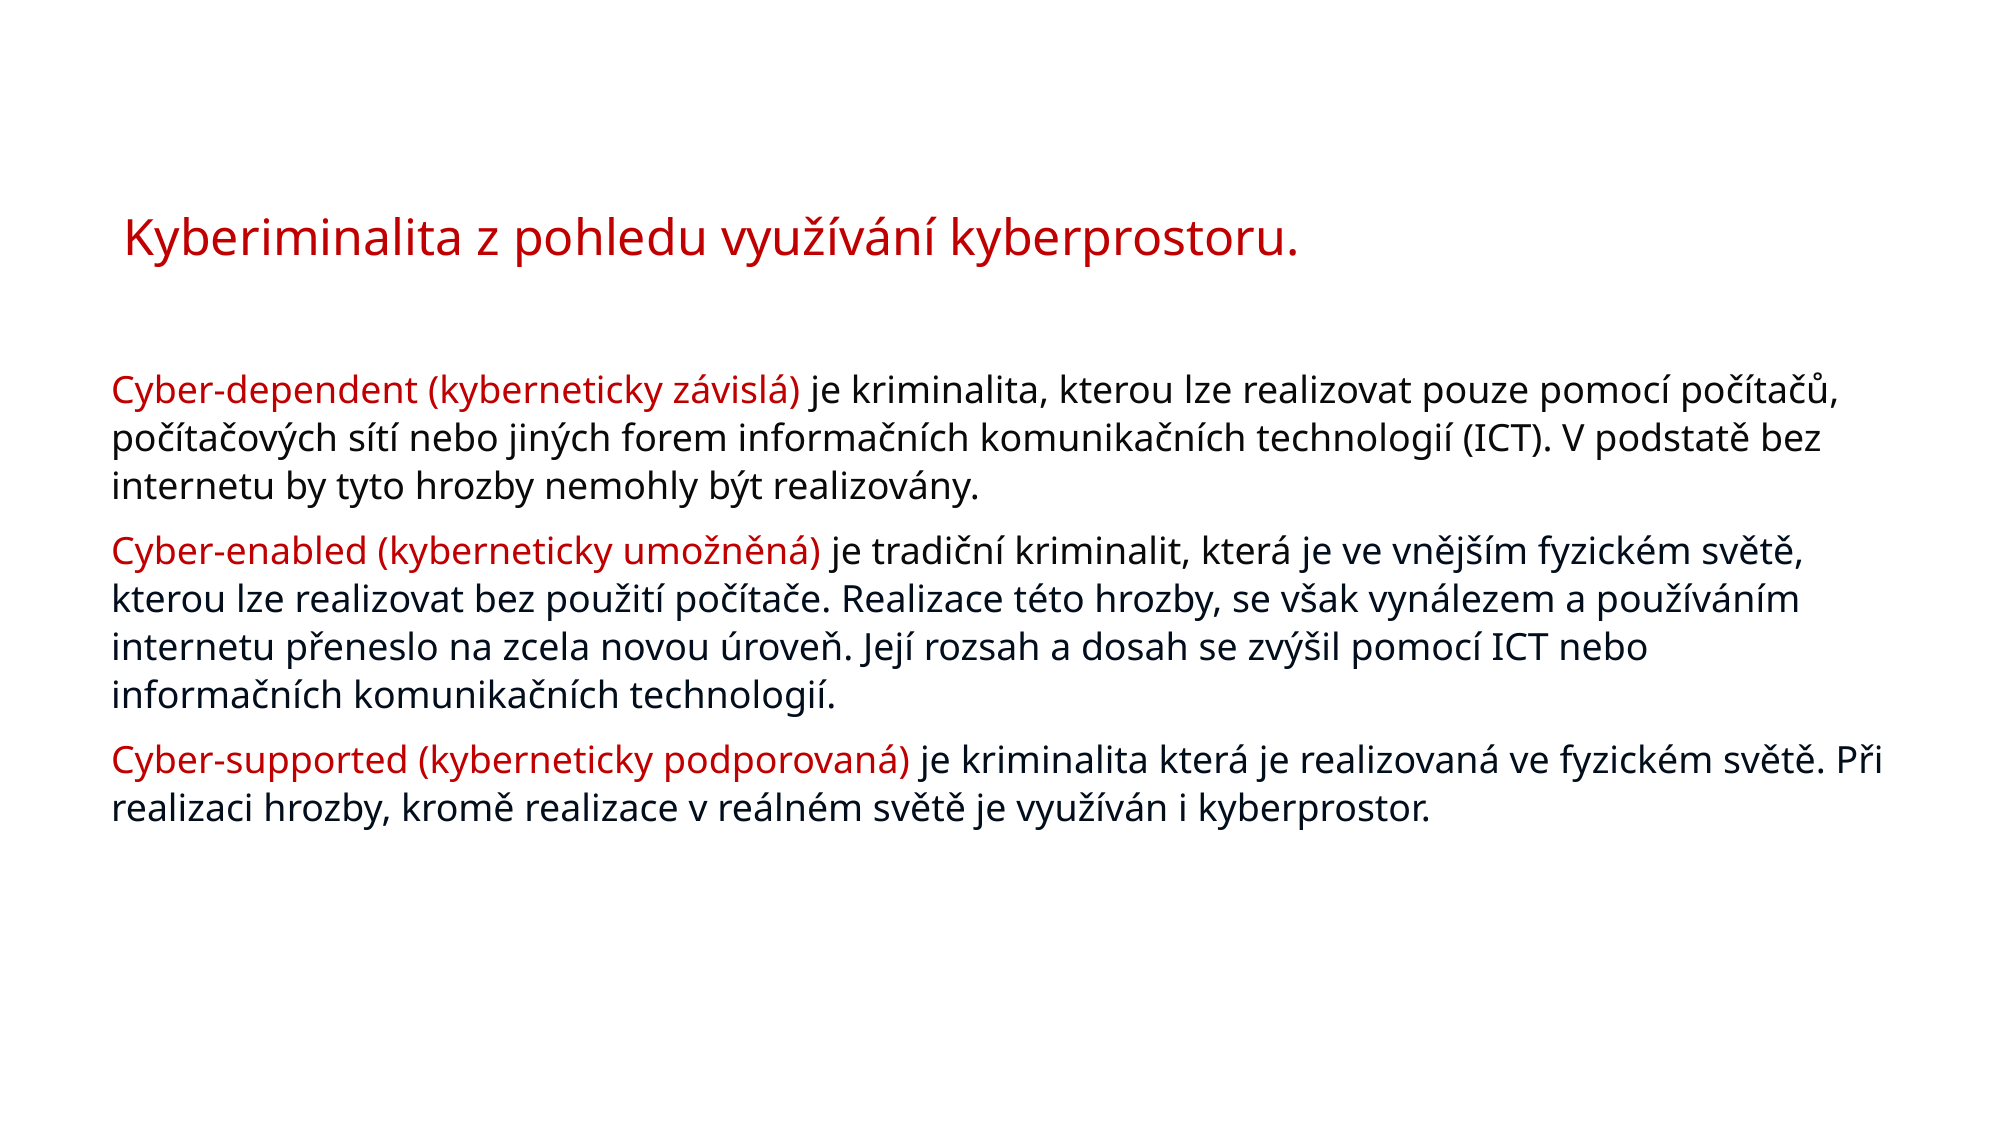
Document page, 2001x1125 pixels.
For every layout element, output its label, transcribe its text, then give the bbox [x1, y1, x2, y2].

text_box Kyberiminalita z pohledu využívání kyberprostoru. Cyber-dependent (kyberneticky závislá) je kriminalita, kterou lze realizovat pouze pomocí počítačů, počítačových sítí nebo jiných forem informačních komunikačních technologií (ICT). V podstatě bez internetu by tyto hrozby nemohly být realizovány. Cyber-enabled (kyberneticky umožněná) je tradiční kriminalit, která je ve vnějším fyzickém světě, kterou lze realizovat bez použití počítače. Realizace této hrozby, se však vynálezem a používáním internetu přeneslo na zcela novou úroveň. Její rozsah a dosah se zvýšil pomocí ICT nebo informačních komunikačních technologií. Cyber-supported (kyberneticky podporovaná) je kriminalita která je realizovaná ve fyzickém světě. Při realizaci hrozby, kromě realizace v reálném světě je využíván i kyberprostor. [96, 193, 1904, 902]
